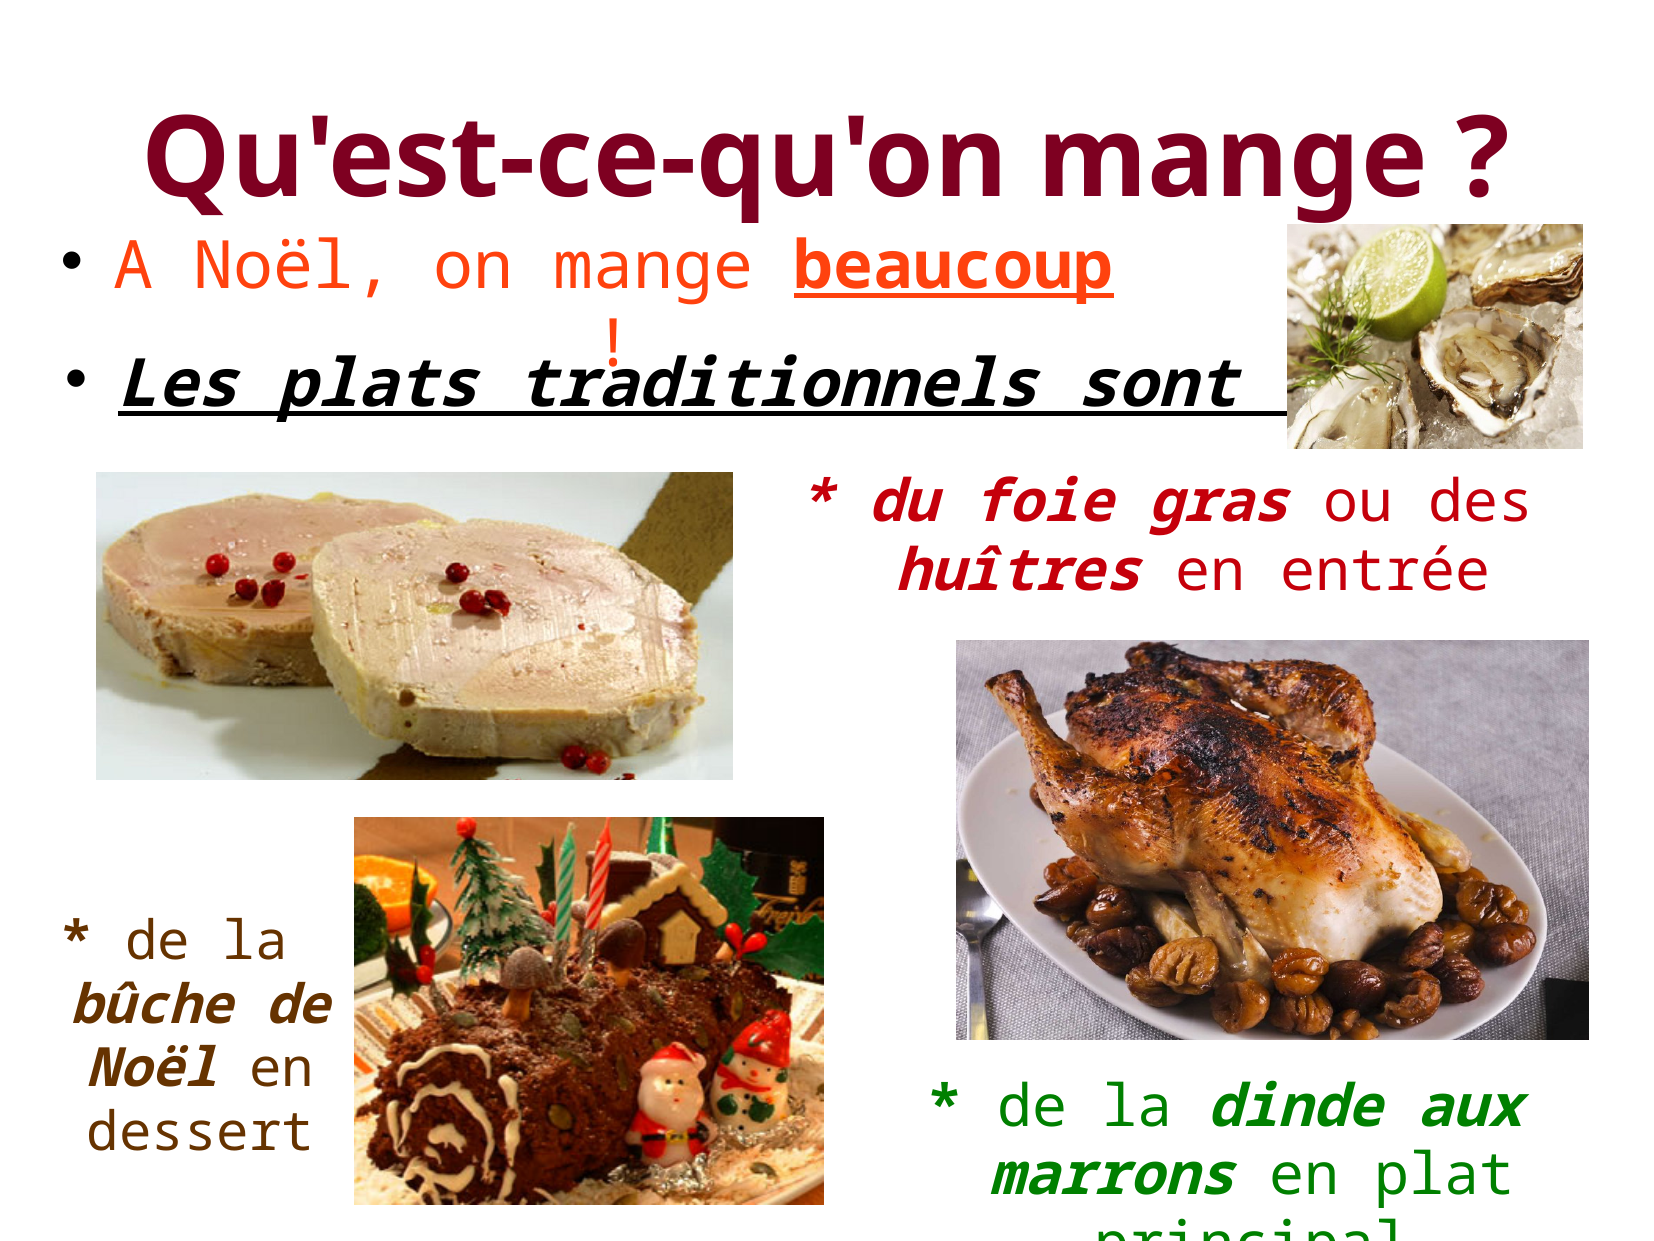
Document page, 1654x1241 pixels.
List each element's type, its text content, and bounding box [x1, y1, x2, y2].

title Qu'est-ce-qu'on mange ? [82, 17, 1571, 225]
picture [956, 640, 1589, 1040]
text_box * de la dinde aux marrons en plat principal [755, 1062, 1654, 1241]
text_box * du foie gras ou des huîtres en entrée [708, 413, 1607, 615]
picture [1287, 224, 1583, 449]
text_box * de la bûche de Noël en dessert [0, 900, 354, 1170]
list Les plats traditionnels sont : [46, 342, 1287, 438]
text_box A Noël, on mange beaucoup ! [35, 224, 1122, 303]
picture [96, 472, 733, 780]
picture [354, 817, 824, 1205]
